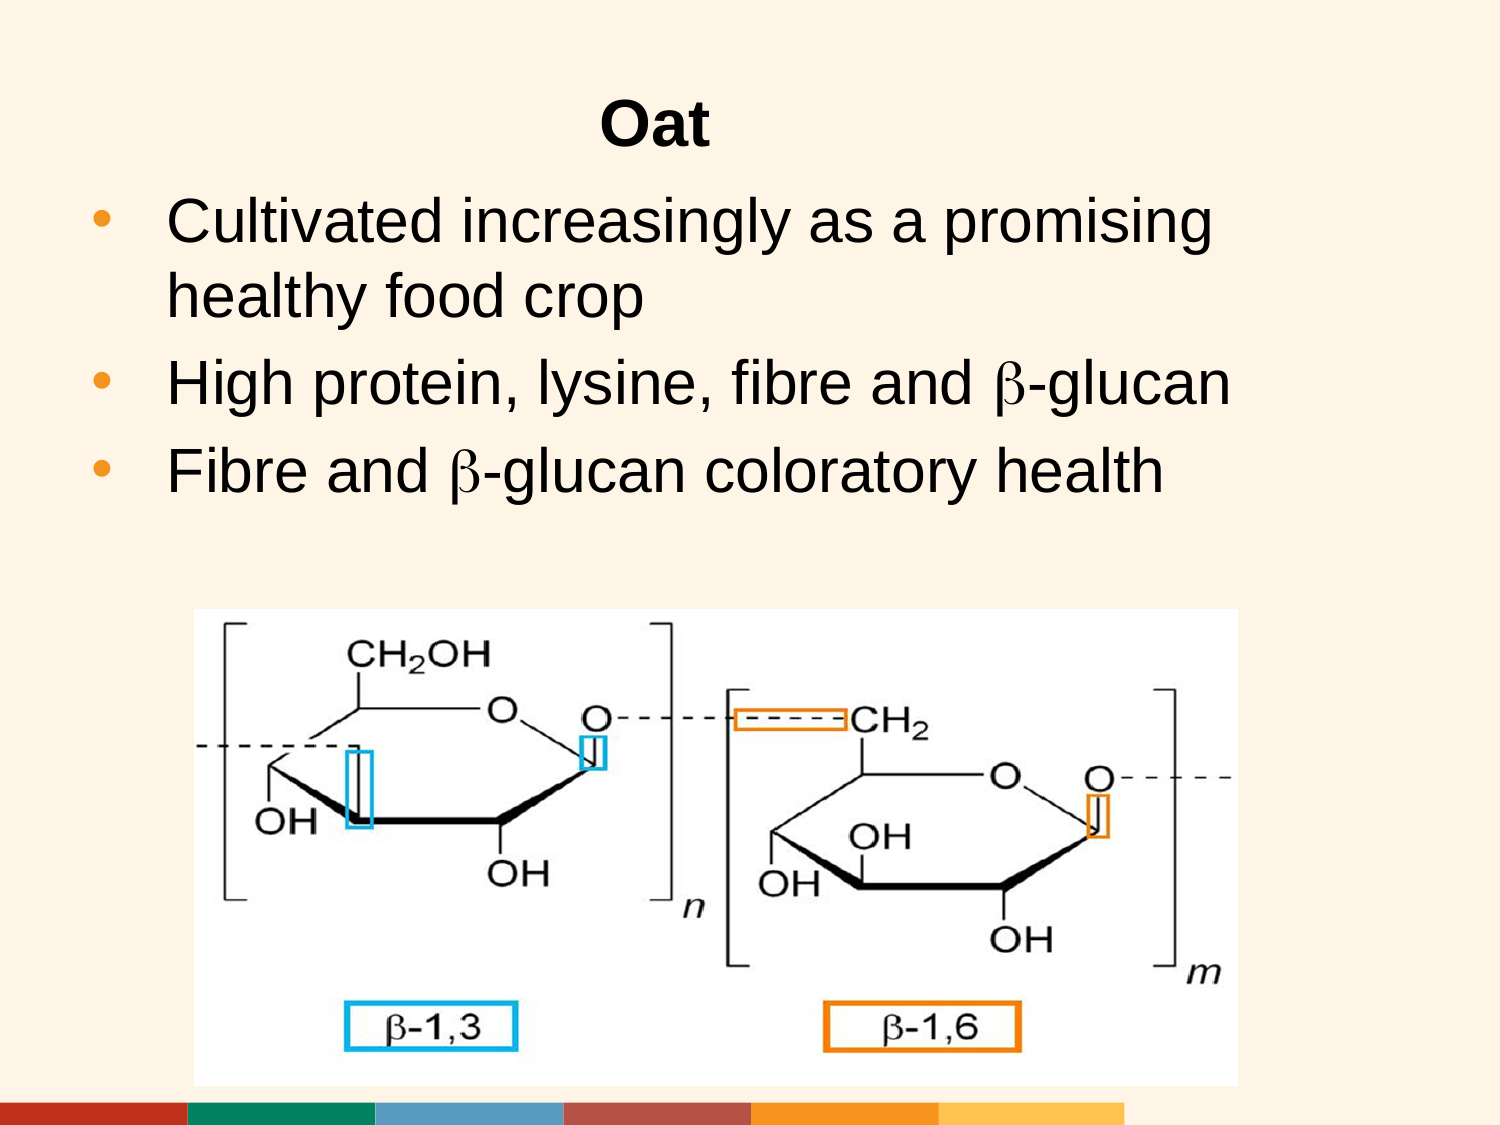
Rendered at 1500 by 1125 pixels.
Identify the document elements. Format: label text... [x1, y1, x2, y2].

title Oat [53, 66, 1258, 173]
subtitle Cultivated increasingly as a promising healthy food crop High protein, lysine, fibre and -glucan Fibre and -glucan coloratory health [76, 172, 1412, 1059]
picture [194, 609, 1238, 1086]
